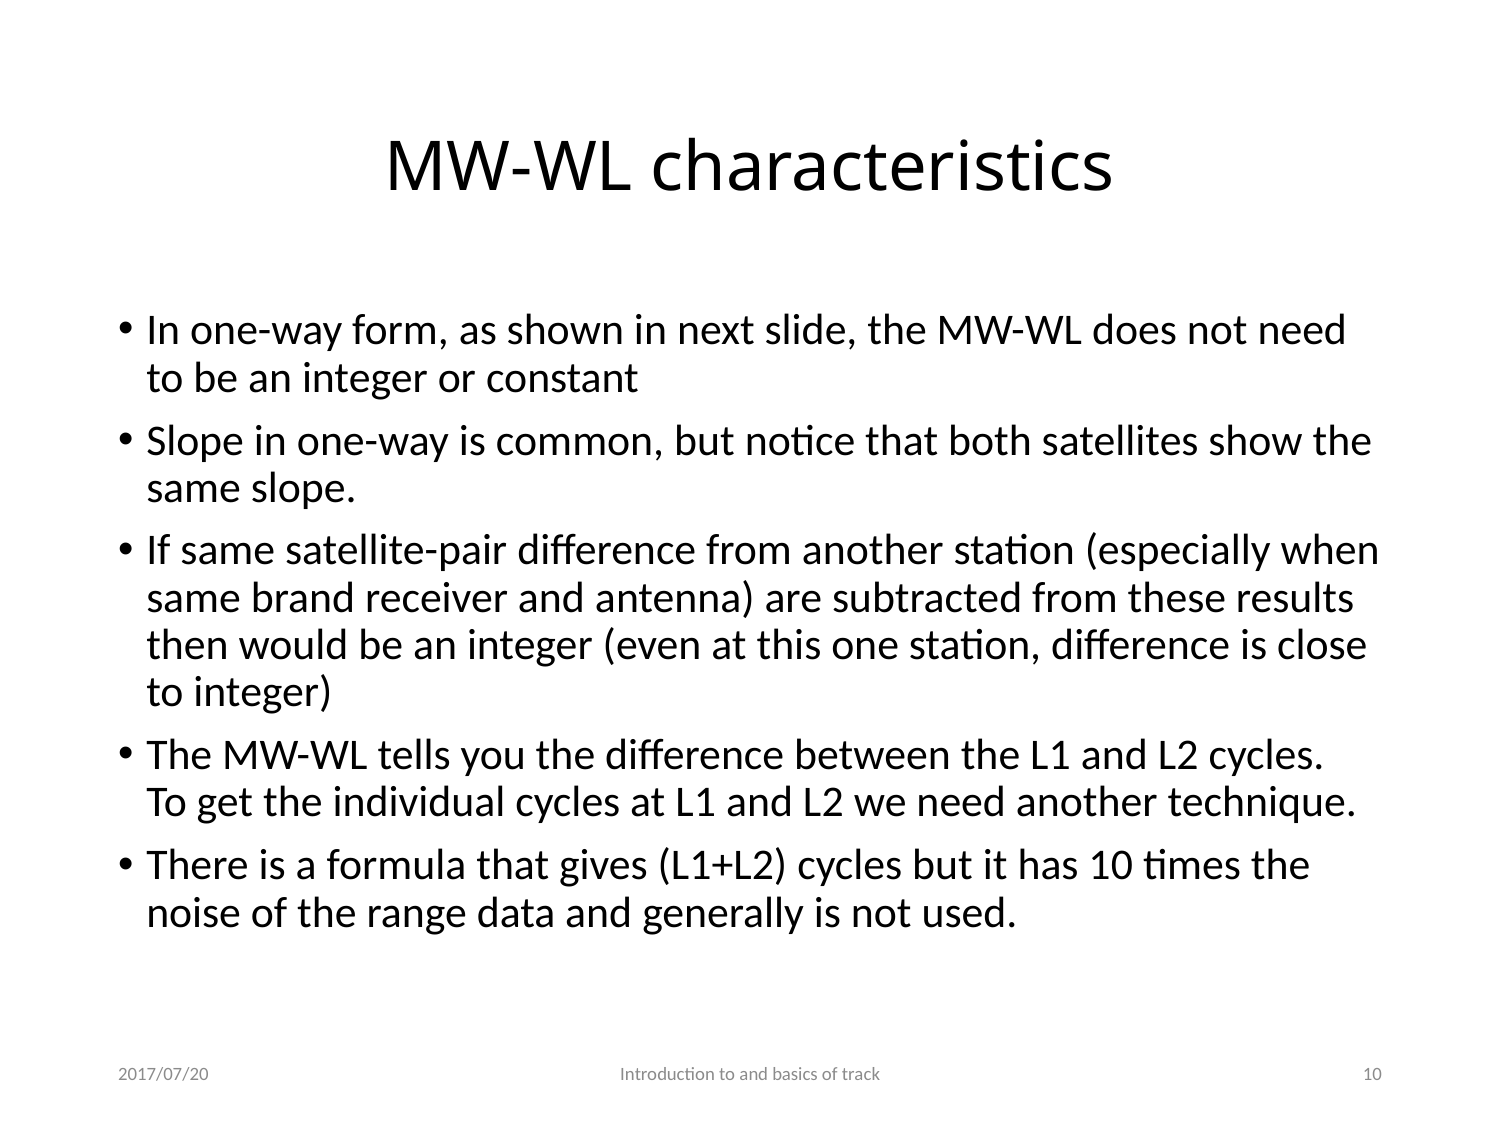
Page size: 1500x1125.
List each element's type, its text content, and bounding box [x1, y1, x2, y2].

list In one-way form, as shown in next slide, the MW-WL does not need to be an integer or constant Slope in one-way is common, but notice that both satellites show the same slope. If same satellite-pair difference from another station (especially when same brand receiver and antenna) are subtracted from these results then would be an integer (even at this one station, difference is close to integer) The MW-WL tells you the difference between the L1 and L2 cycles. To get the individual cycles at L1 and L2 we need another technique. There is a formula that gives (L1+L2) cycles but it has 10 times the noise of the range data and generally is not used. [103, 299, 1397, 1014]
slide_number 9 [1059, 1042, 1397, 1103]
footer Introduction to and basics of track [496, 1042, 1004, 1103]
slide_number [103, 1042, 441, 1103]
title MW-WL characteristics [103, 59, 1397, 278]
